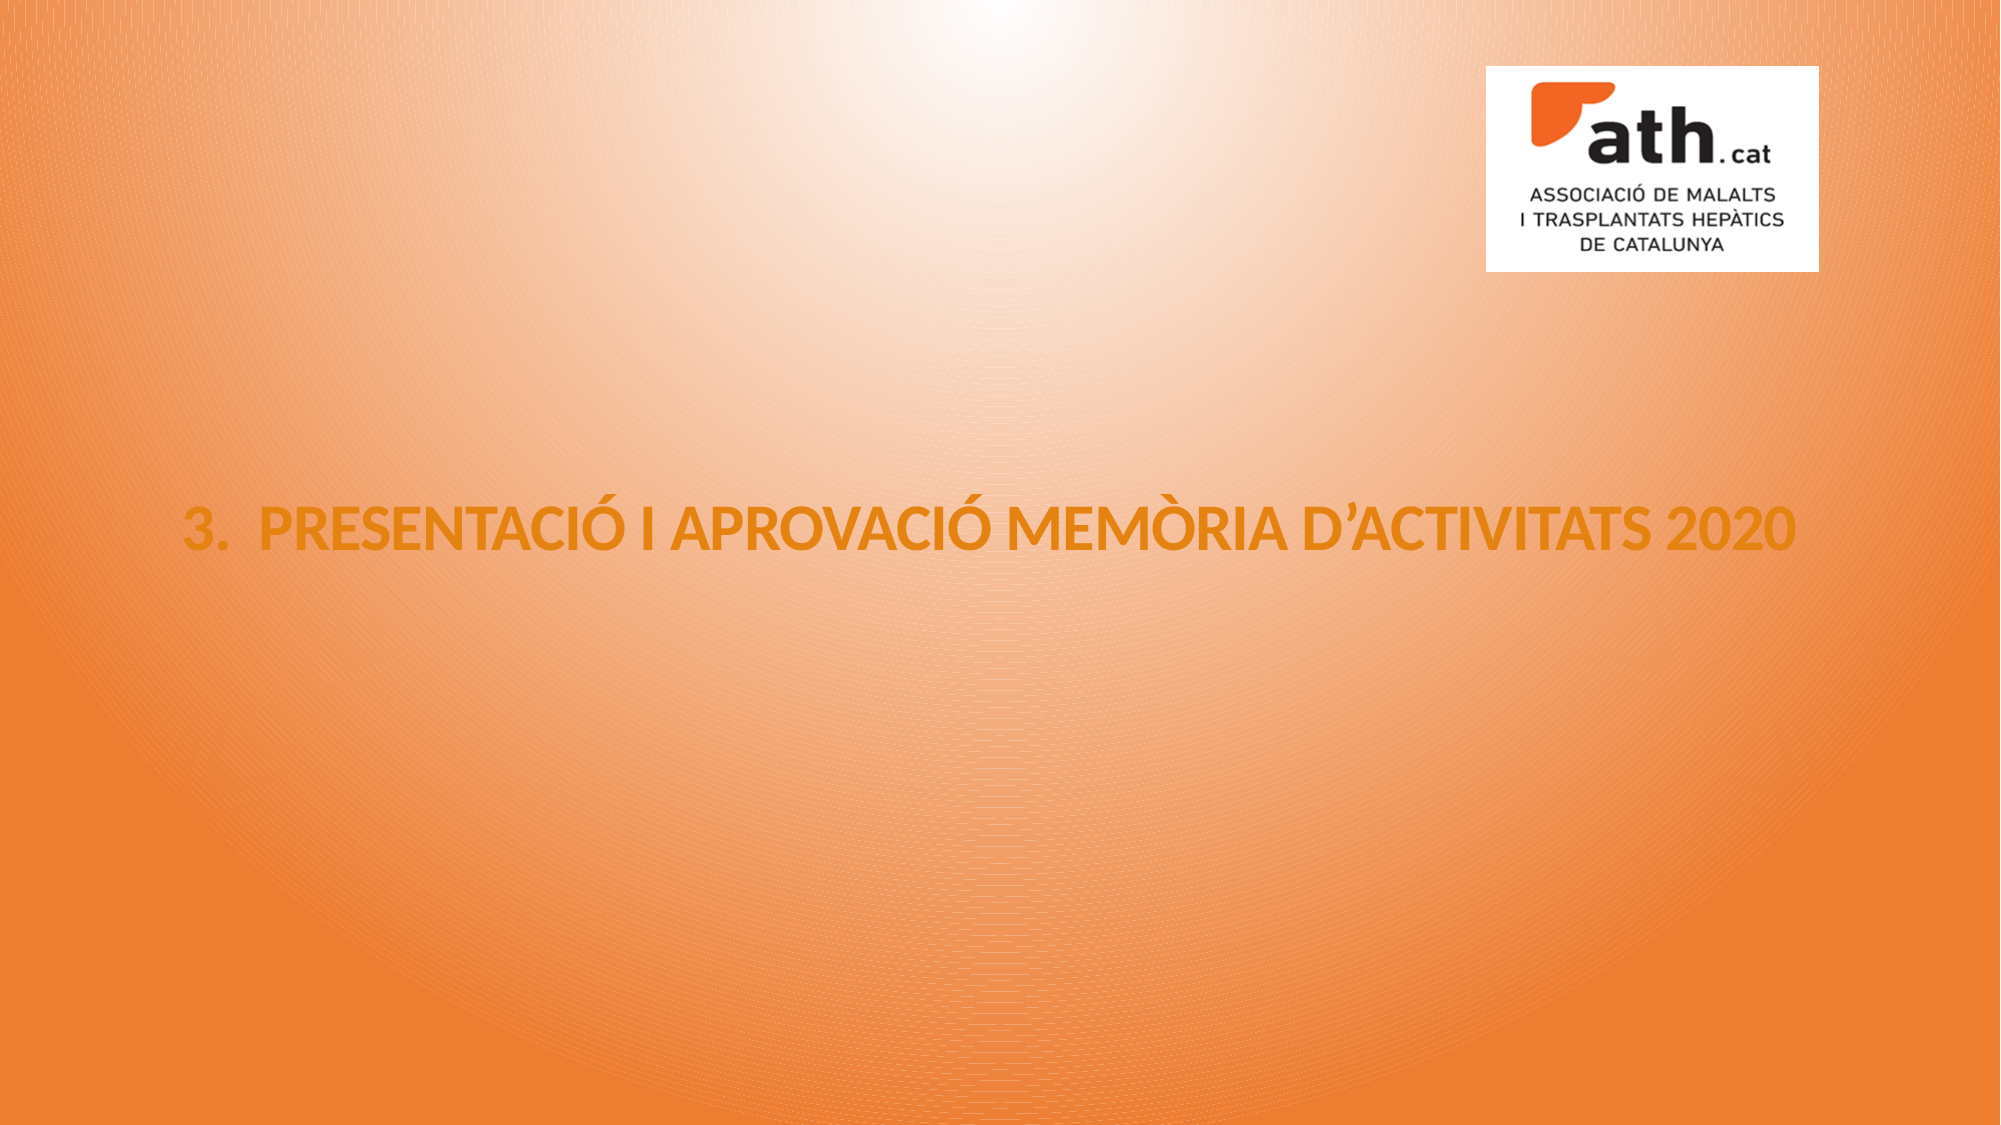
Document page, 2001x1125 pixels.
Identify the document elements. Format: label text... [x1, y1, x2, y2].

picture [1486, 65, 1819, 272]
list 3. PRESENTACIÓ I APROVACIÓ MEMÒRIA D’ACTIVITATS 2020 [137, 299, 1863, 1014]
